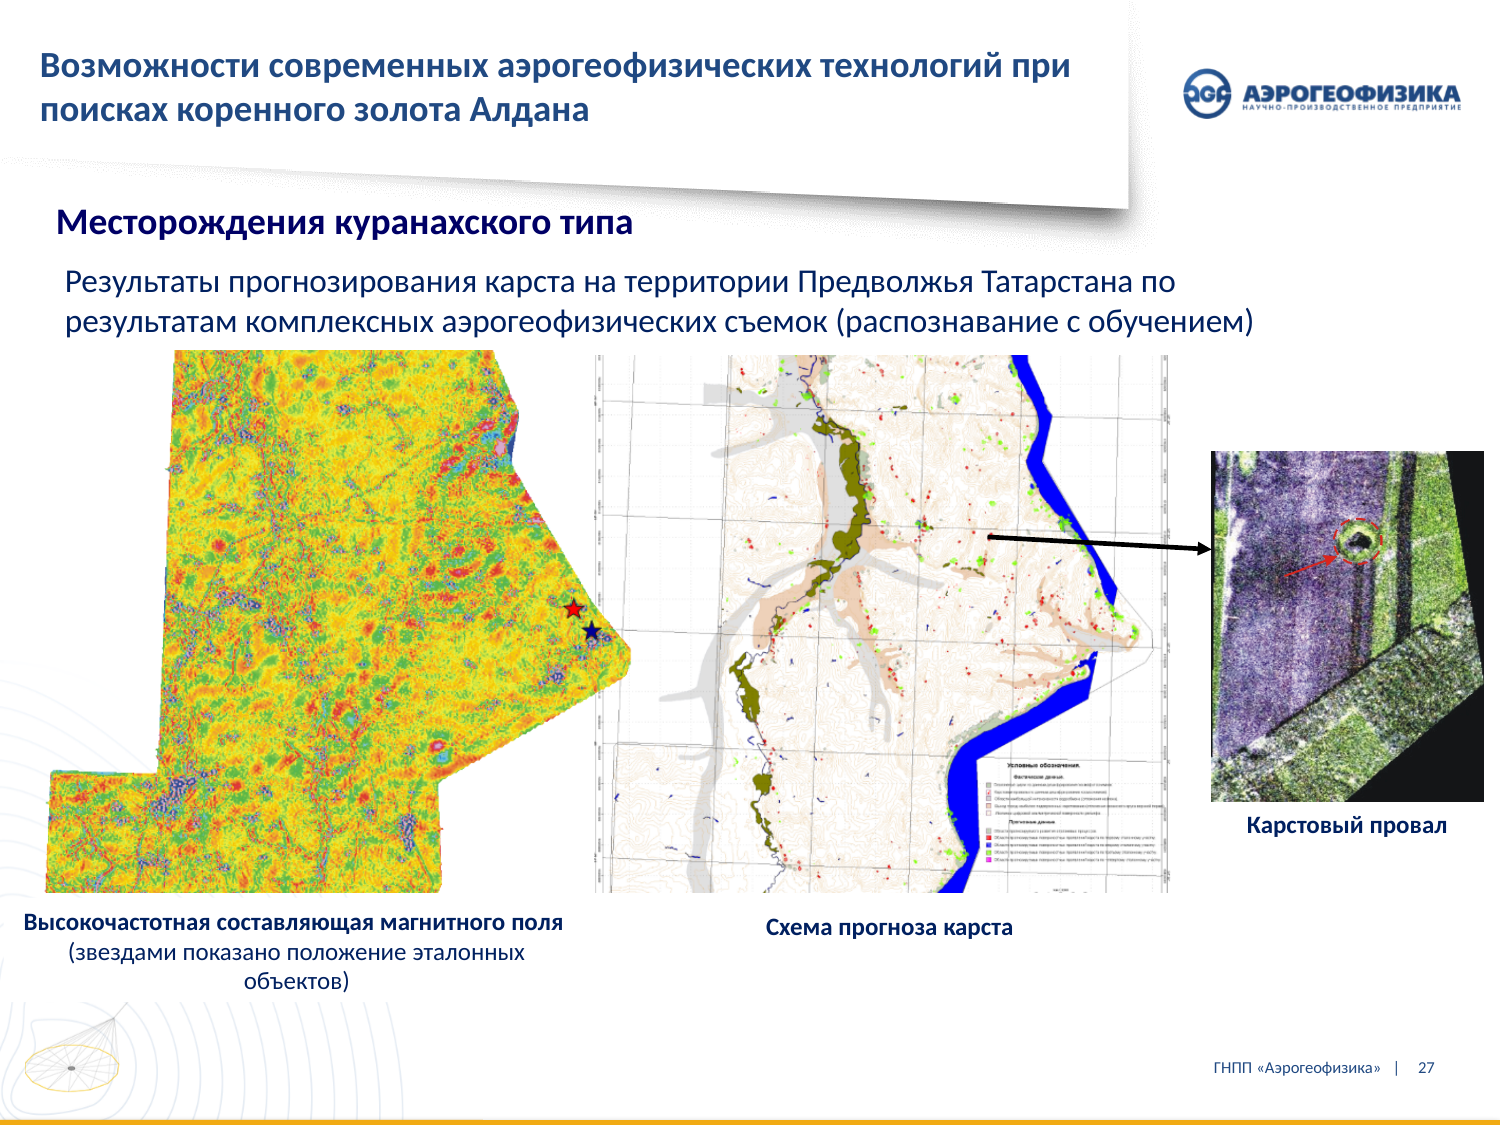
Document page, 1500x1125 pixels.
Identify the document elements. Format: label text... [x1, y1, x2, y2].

picture [0, 0, 1470, 300]
text_box Карстовый провал [1232, 809, 1463, 846]
text_box Результаты прогнозирования карста на территории Предволжья Татарстана по результатам комплексных аэрогеофизических съемок (распознавание с обучением) [49, 251, 1340, 347]
picture [0, 349, 1171, 1120]
text_box Схема прогноза карста [751, 902, 1029, 948]
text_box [987, 536, 1212, 550]
footer ГНПП «Аэрогеофизика» | [1087, 1040, 1403, 1094]
slide_number 27 [1403, 1040, 1500, 1094]
picture [1211, 450, 1484, 802]
text_box Высокочастотная составляющая магнитного поля (звездами показано положение эталонных объектов) [3, 897, 591, 1003]
title Возможности современных аэрогеофизических технологий при поисках коренного золота Алдана [24, 32, 1138, 138]
text_box Месторождения куранахского типа [41, 189, 663, 250]
